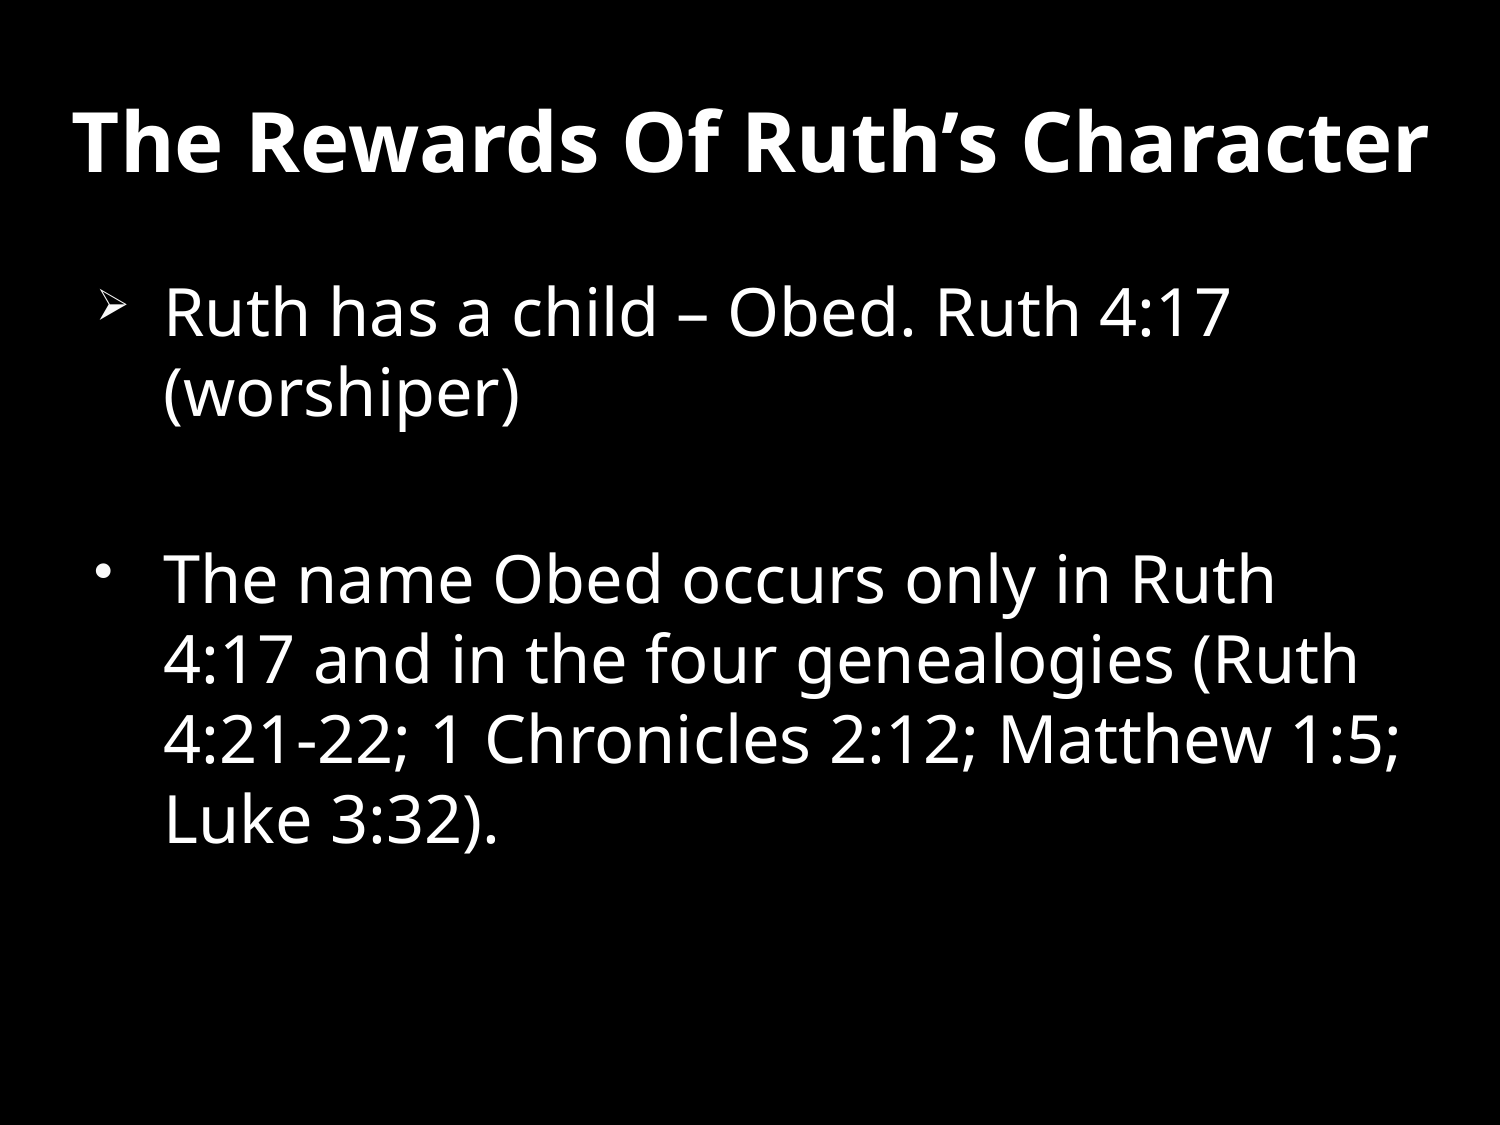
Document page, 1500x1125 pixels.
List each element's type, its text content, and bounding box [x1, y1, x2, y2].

list Ruth has a child – Obed. Ruth 4:17 (worshiper) The name Obed occurs only in Ruth 4:17 and in the four genealogies (Ruth 4:21-22; 1 Chronicles 2:12; Matthew 1:5; Luke 3:32). [58, 262, 1442, 916]
title The Rewards Of Ruth’s Character [4, 37, 1499, 241]
